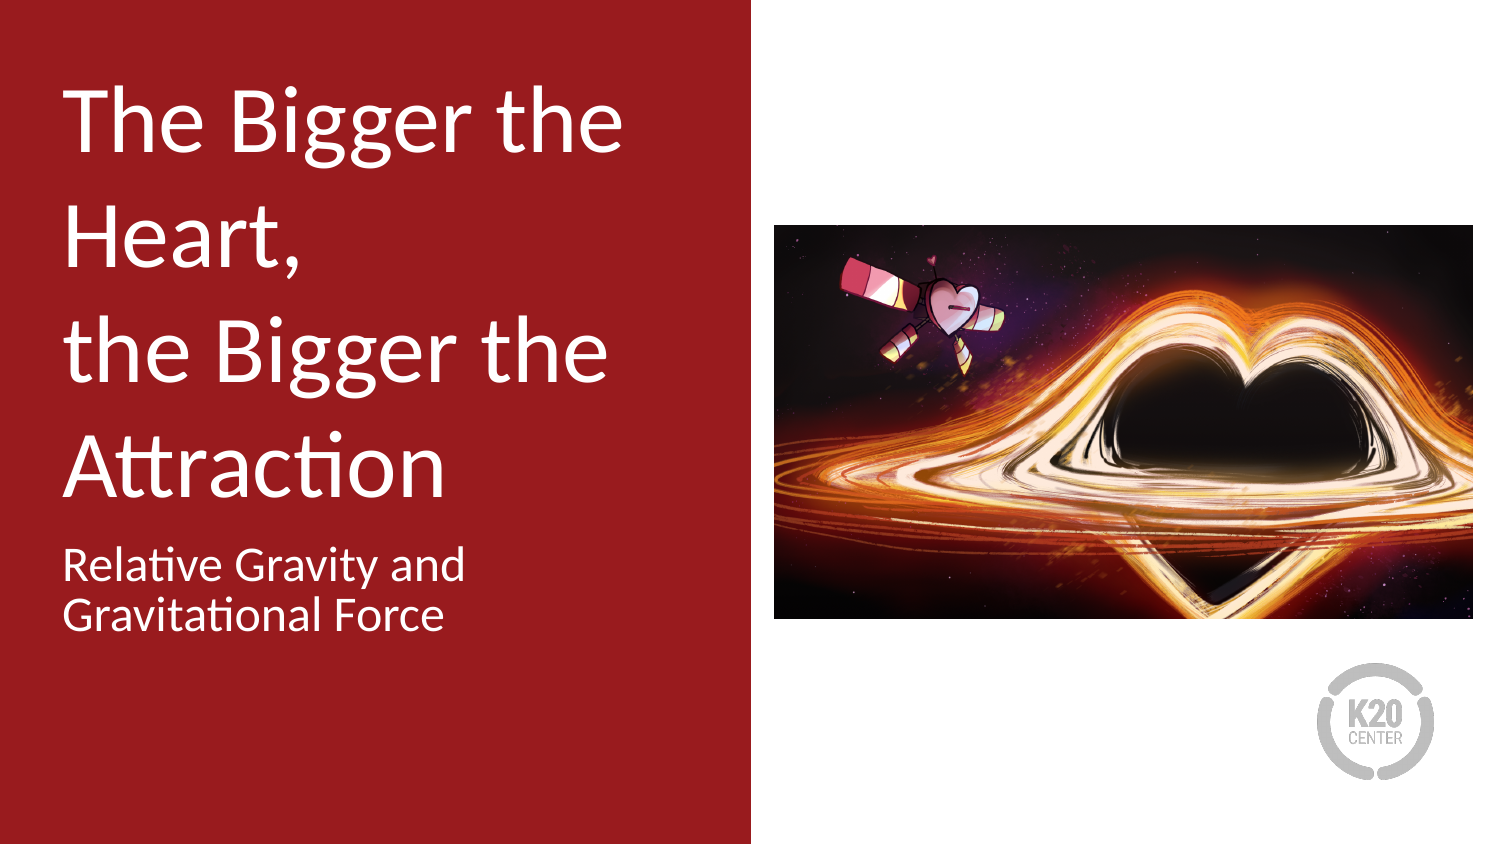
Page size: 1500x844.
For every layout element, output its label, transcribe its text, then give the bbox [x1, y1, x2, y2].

picture [774, 225, 1474, 619]
subtitle Relative Gravity and Gravitational Force [62, 536, 690, 752]
picture [1300, 646, 1451, 797]
text_box [0, 0, 750, 844]
title The Bigger the Heart, the Bigger the Attraction [62, 105, 690, 517]
